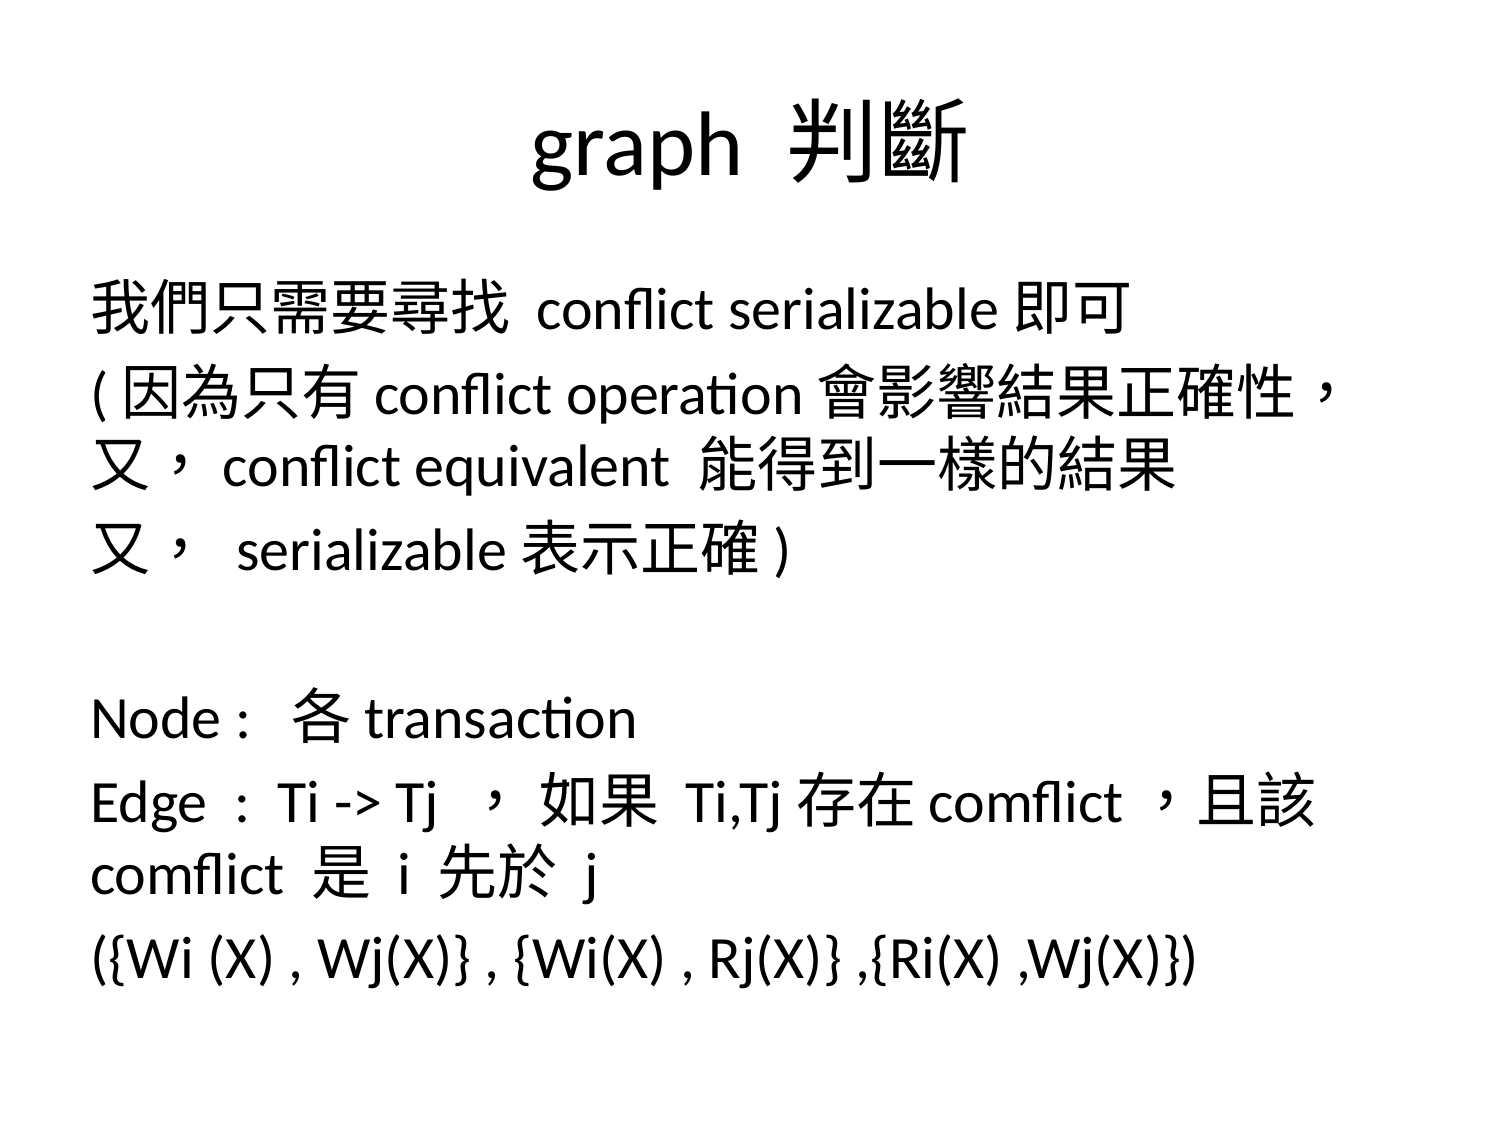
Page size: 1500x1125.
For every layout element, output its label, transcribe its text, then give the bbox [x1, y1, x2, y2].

title graph 判斷 [75, 45, 1425, 233]
list 我們只需要尋找 conflict serializable即可 (因為只有conflict operation會影響結果正確性，又，conflict equivalent 能得到一樣的結果 又， serializable表示正確) Node : 各transaction Edge : Ti -> Tj ， 如果 Ti,Tj存在comflict，且該comflict 是 i 先於 j ({Wi (X) , Wj(X)} , {Wi(X) , Rj(X)} ,{Ri(X) ,Wj(X)}) [75, 262, 1425, 1005]
